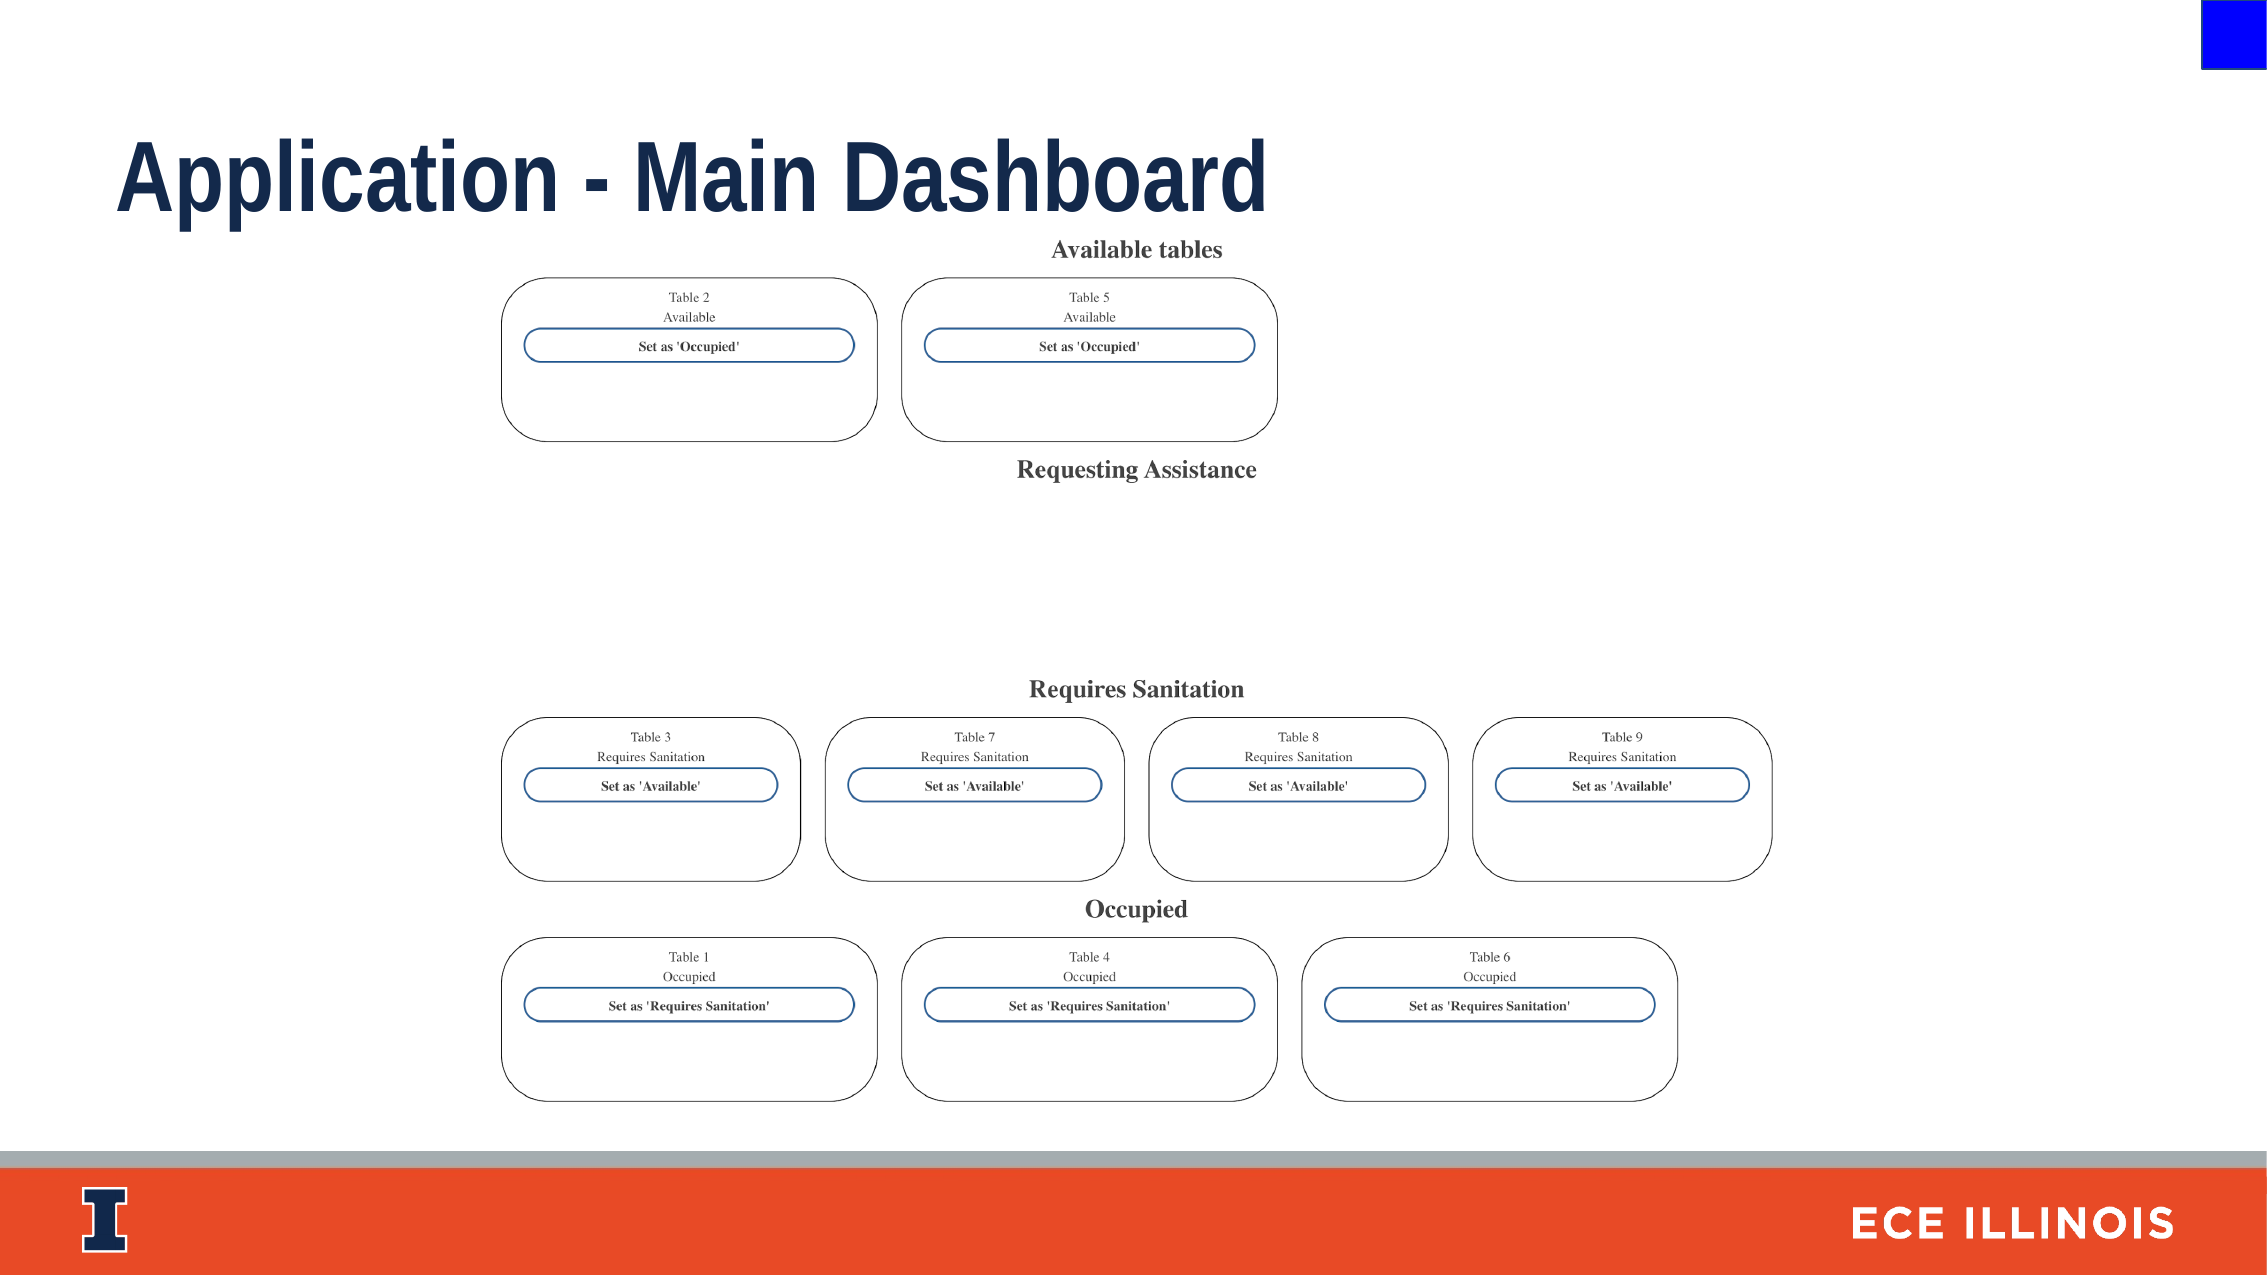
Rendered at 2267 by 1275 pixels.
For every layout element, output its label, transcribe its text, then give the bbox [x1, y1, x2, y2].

picture [1853, 1206, 2173, 1239]
text_box [2201, 0, 2267, 69]
list Application - Main Dashboard [100, 104, 2173, 224]
picture [478, 231, 1789, 1128]
picture [0, 1151, 2267, 1258]
